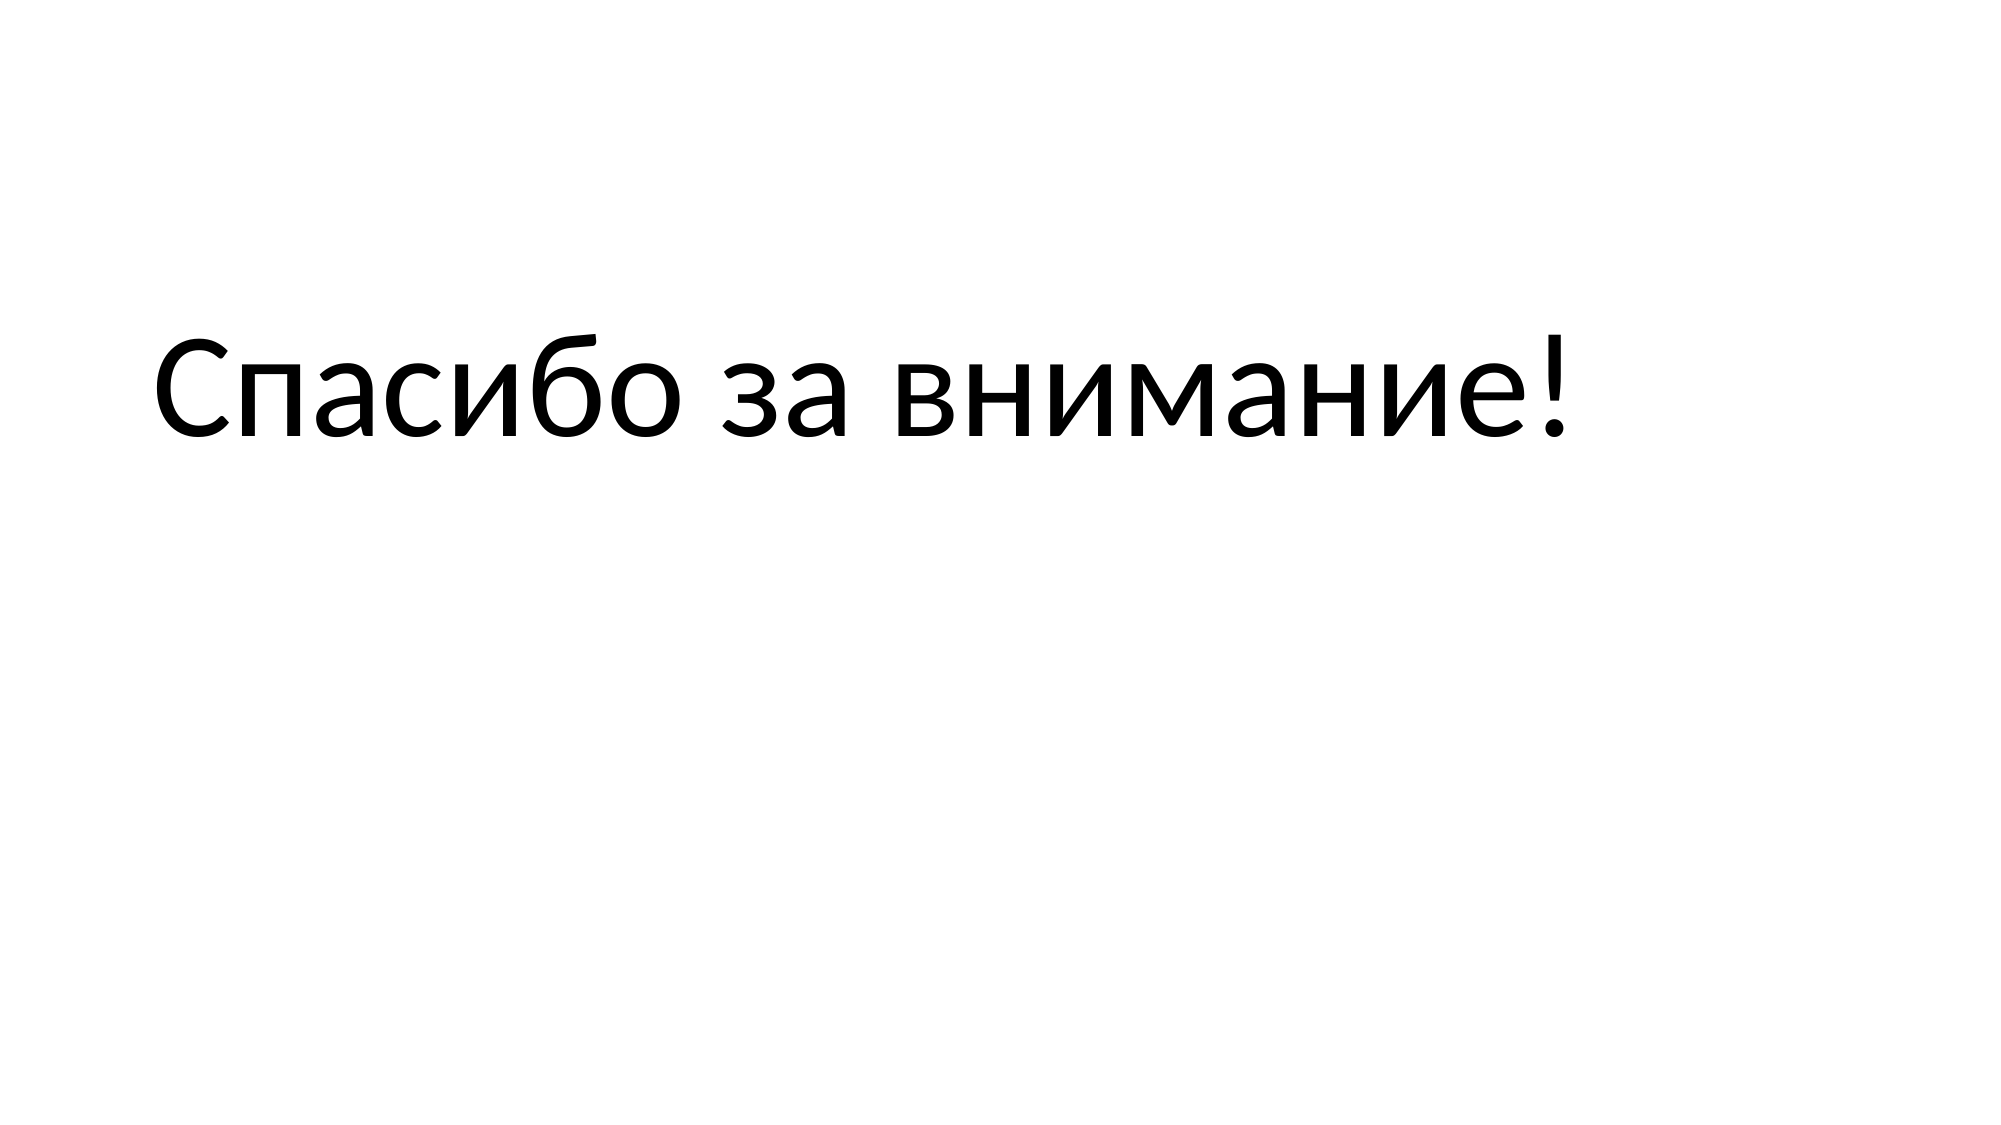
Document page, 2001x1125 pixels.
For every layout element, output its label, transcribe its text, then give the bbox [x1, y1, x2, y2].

list Спасибо за внимание! [137, 299, 1863, 1014]
